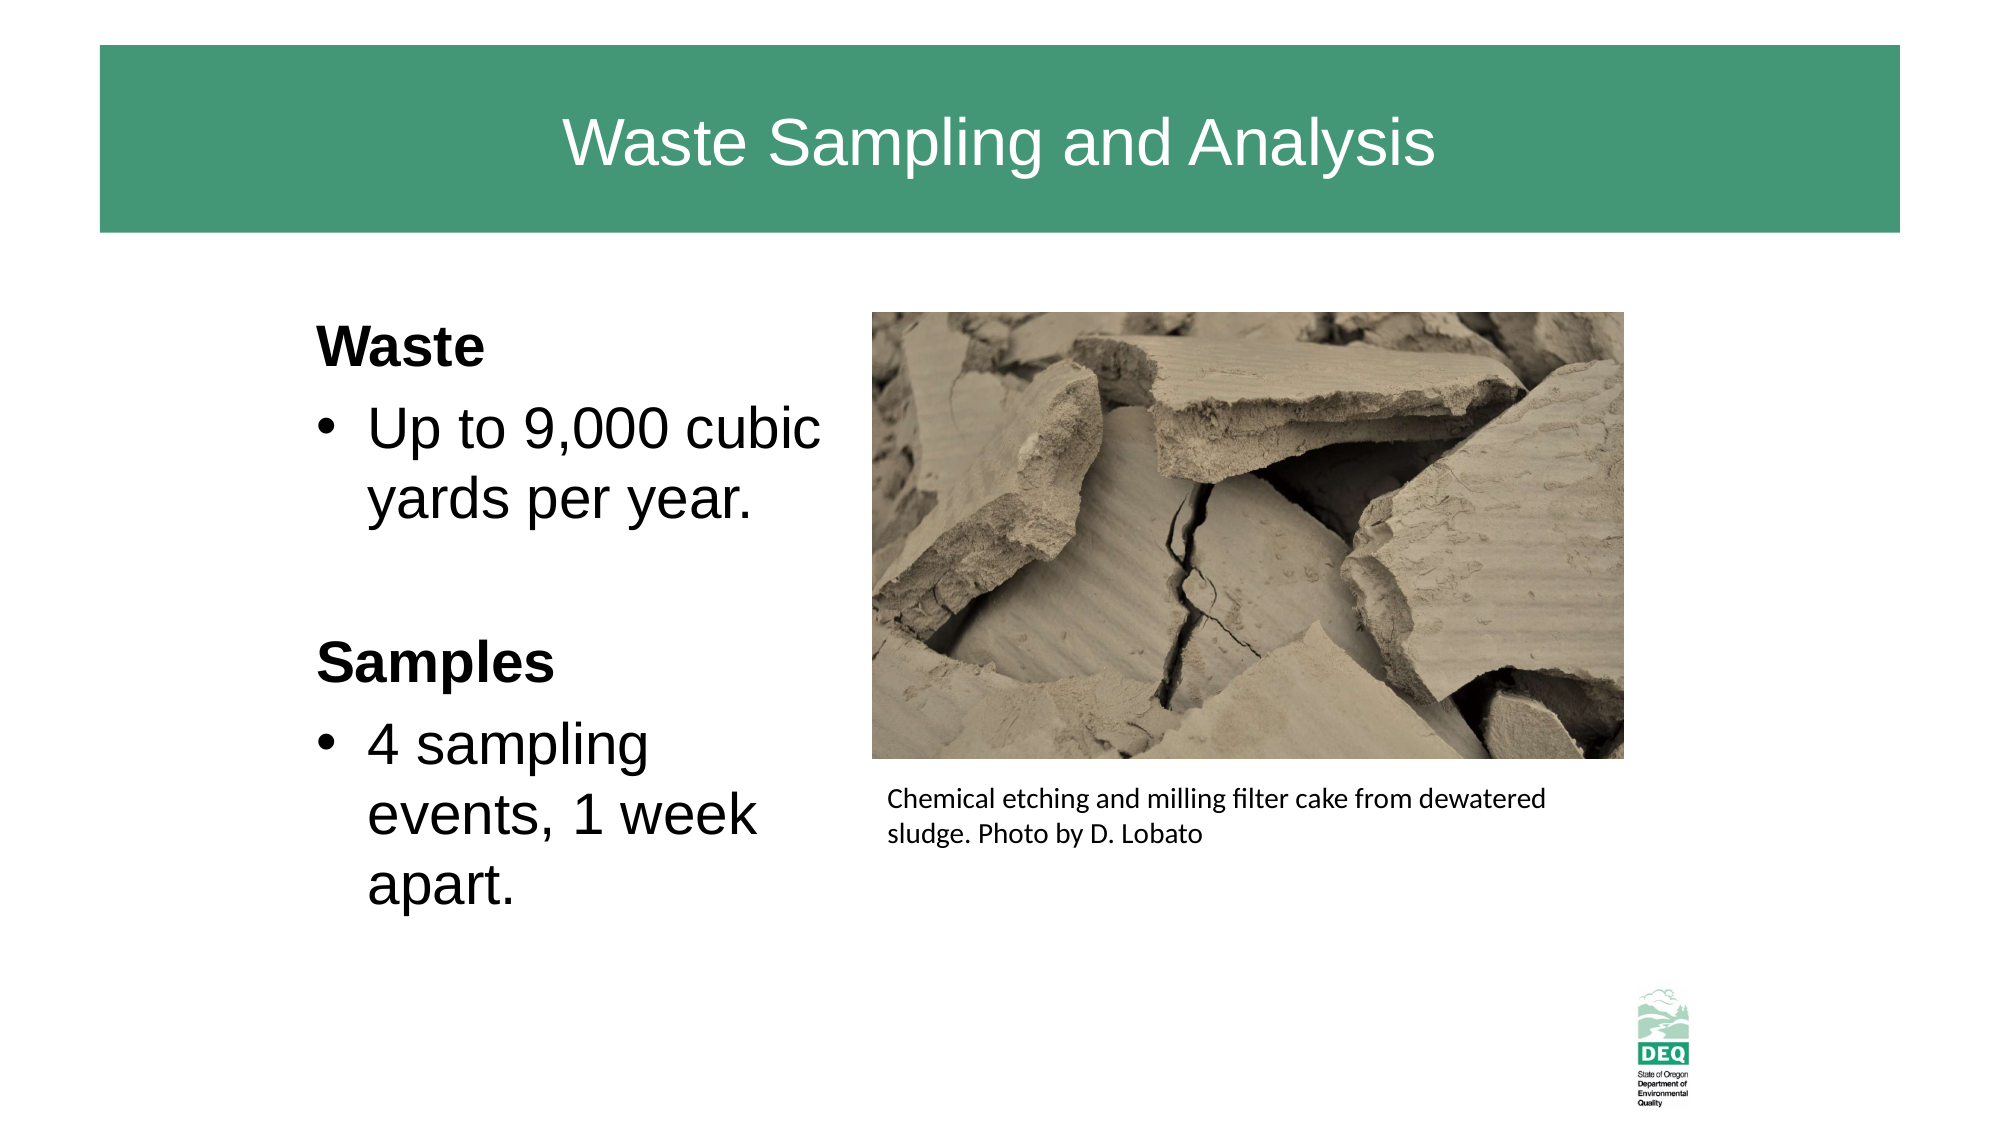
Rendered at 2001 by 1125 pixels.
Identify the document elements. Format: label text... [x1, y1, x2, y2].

list Waste Up to 9,000 cubic yards per year. Samples 4 sampling events, 1 week apart. [301, 242, 849, 978]
picture [872, 312, 1624, 759]
title Waste Sampling and Analysis [99, 45, 1900, 233]
text_box Chemical etching and milling filter cake from dewatered sludge. Photo by D. Lobato [872, 771, 1639, 857]
picture [1637, 987, 1691, 1108]
